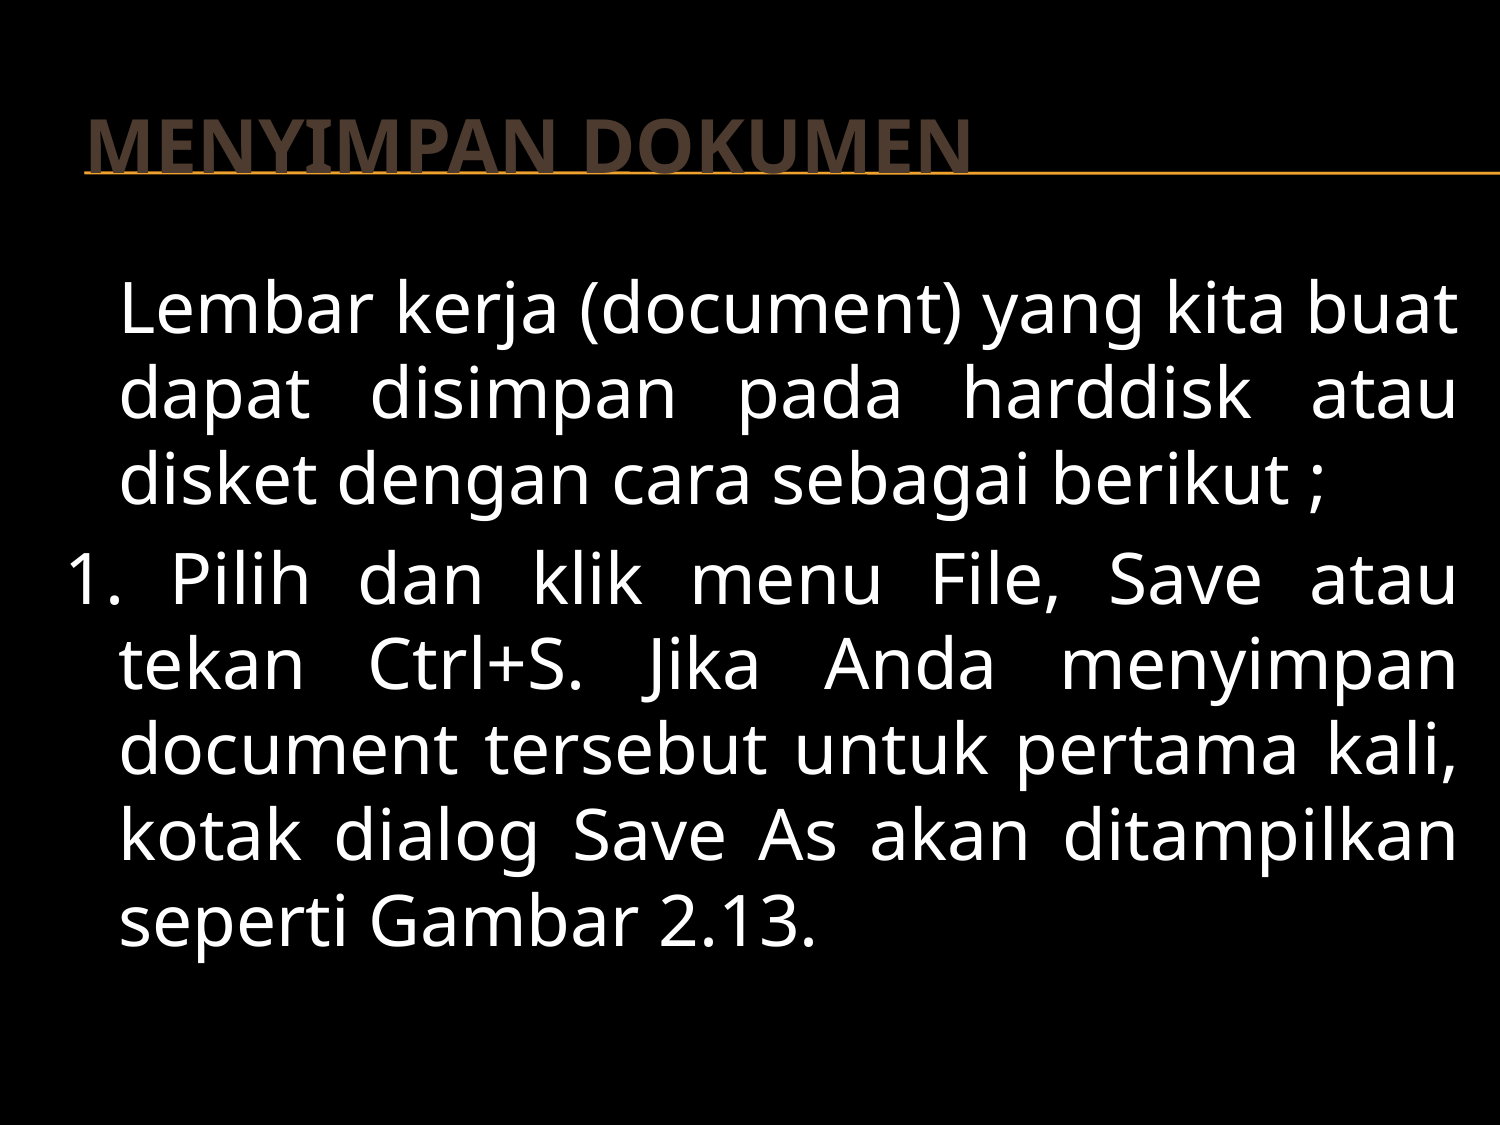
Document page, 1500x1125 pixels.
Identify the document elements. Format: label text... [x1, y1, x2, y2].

list Lembar kerja (document) yang kita buat dapat disimpan pada harddisk atau disket dengan cara sebagai berikut ; 1. Pilih dan klik menu File, Save atau tekan Ctrl+S. Jika Anda menyimpan document tersebut untuk pertama kali, kotak dialog Save As akan ditampilkan seperti Gambar 2.13. [50, 254, 1475, 998]
title Menyimpan Dokumen [50, 75, 1475, 213]
